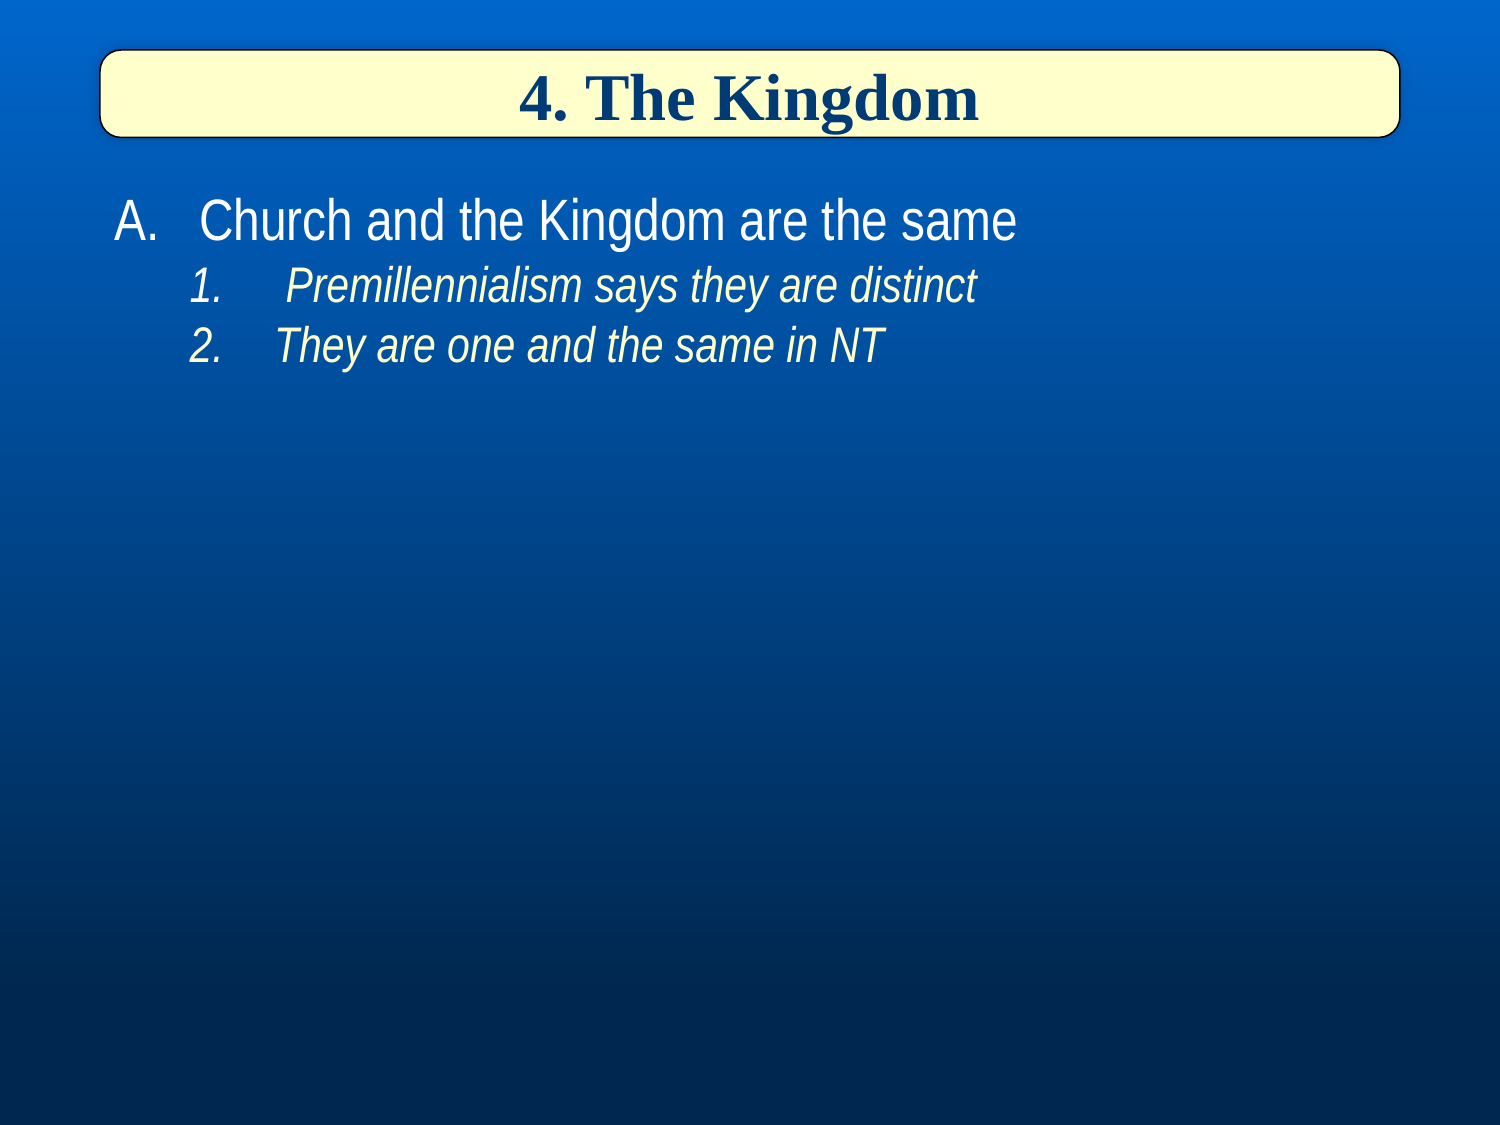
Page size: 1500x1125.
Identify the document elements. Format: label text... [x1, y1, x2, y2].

text_box Church and the Kingdom are the same Premillennialism says they are distinct They are one and the same in NT [99, 174, 1450, 380]
text_box 4. The Kingdom [99, 49, 1400, 138]
